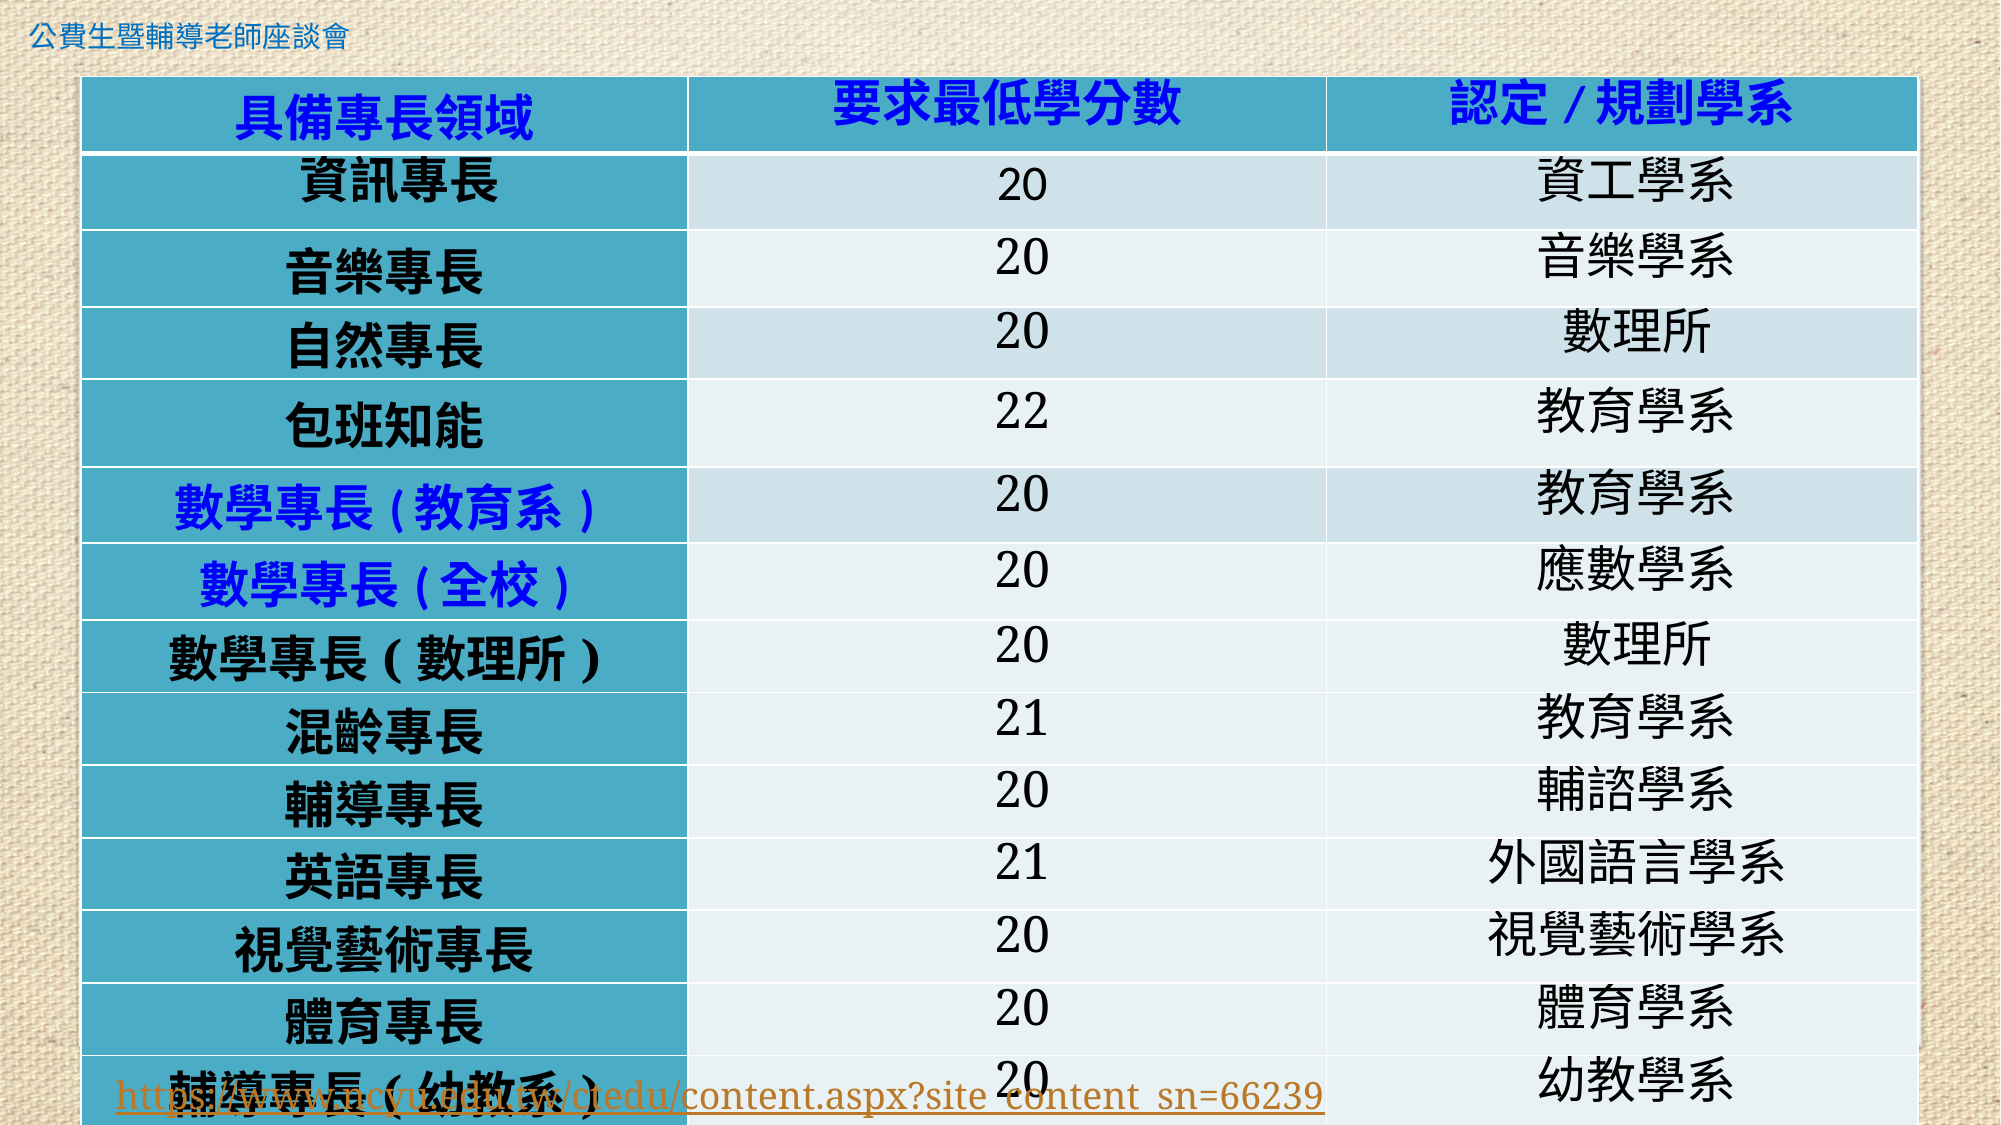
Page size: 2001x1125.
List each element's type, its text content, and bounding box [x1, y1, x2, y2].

table_cell 20 [689, 544, 1326, 619]
table_cell 音樂專長 [82, 231, 687, 306]
table_cell 英語專長 [82, 839, 687, 909]
table_cell 21 [689, 693, 1326, 764]
table_cell 視覺藝術學系 [1327, 911, 1917, 982]
table_cell 20 [689, 1056, 1326, 1064]
table_cell 教育學系 [1327, 468, 1917, 542]
table_cell 輔導專長(幼教系) [82, 1056, 687, 1125]
table_cell 20 [689, 766, 1326, 837]
table_cell 資工學系 [1327, 156, 1917, 229]
table_cell 20 [689, 308, 1326, 378]
table_cell 輔諮學系 [1327, 766, 1917, 837]
table_header 認定/規劃學系 [1327, 77, 1917, 151]
table_cell 數理所 [1327, 308, 1917, 378]
table_cell 教育學系 [1327, 693, 1917, 764]
table_cell 外國語言學系 [1327, 839, 1917, 909]
table_cell 應數學系 [1327, 544, 1917, 619]
table_cell 20 [689, 984, 1326, 1055]
table_header 要求最低學分數 [689, 77, 1326, 151]
table_cell 20 [689, 468, 1326, 542]
table_cell 資訊專長 [82, 156, 687, 229]
table_cell 22 [689, 380, 1326, 466]
text_box https://www.ncyu.edu.tw/ctedu/content.aspx?site_content_sn=66239 [100, 1064, 1659, 1125]
table_cell 視覺藝術專長 [82, 911, 687, 982]
table_cell 教育學系 [1327, 380, 1917, 466]
table_cell 數學專長(教育系) [82, 468, 687, 542]
table_cell 數學專長(數理所) [82, 621, 687, 692]
table_cell 幼教學系 [1327, 1056, 1917, 1125]
table_cell 混齡專長 [82, 693, 687, 764]
table_cell 20 [689, 621, 1326, 692]
table_header 具備專長領域 [82, 77, 687, 151]
table_cell 數學專長(全校) [82, 544, 687, 619]
table_cell 體育專長 [82, 984, 687, 1055]
table_cell 音樂學系 [1327, 231, 1917, 306]
table_cell 20 [689, 911, 1326, 982]
table_cell 包班知能 [82, 380, 687, 466]
table_cell 輔導專長 [82, 766, 687, 837]
table_cell 數理所 [1327, 621, 1917, 692]
table_cell 20 [689, 156, 1326, 229]
picture [0, 0, 2001, 1125]
table_cell 20 [689, 231, 1326, 306]
table_cell 體育學系 [1327, 984, 1917, 1055]
table_cell 自然專長 [82, 308, 687, 378]
table_cell 21 [689, 839, 1326, 909]
